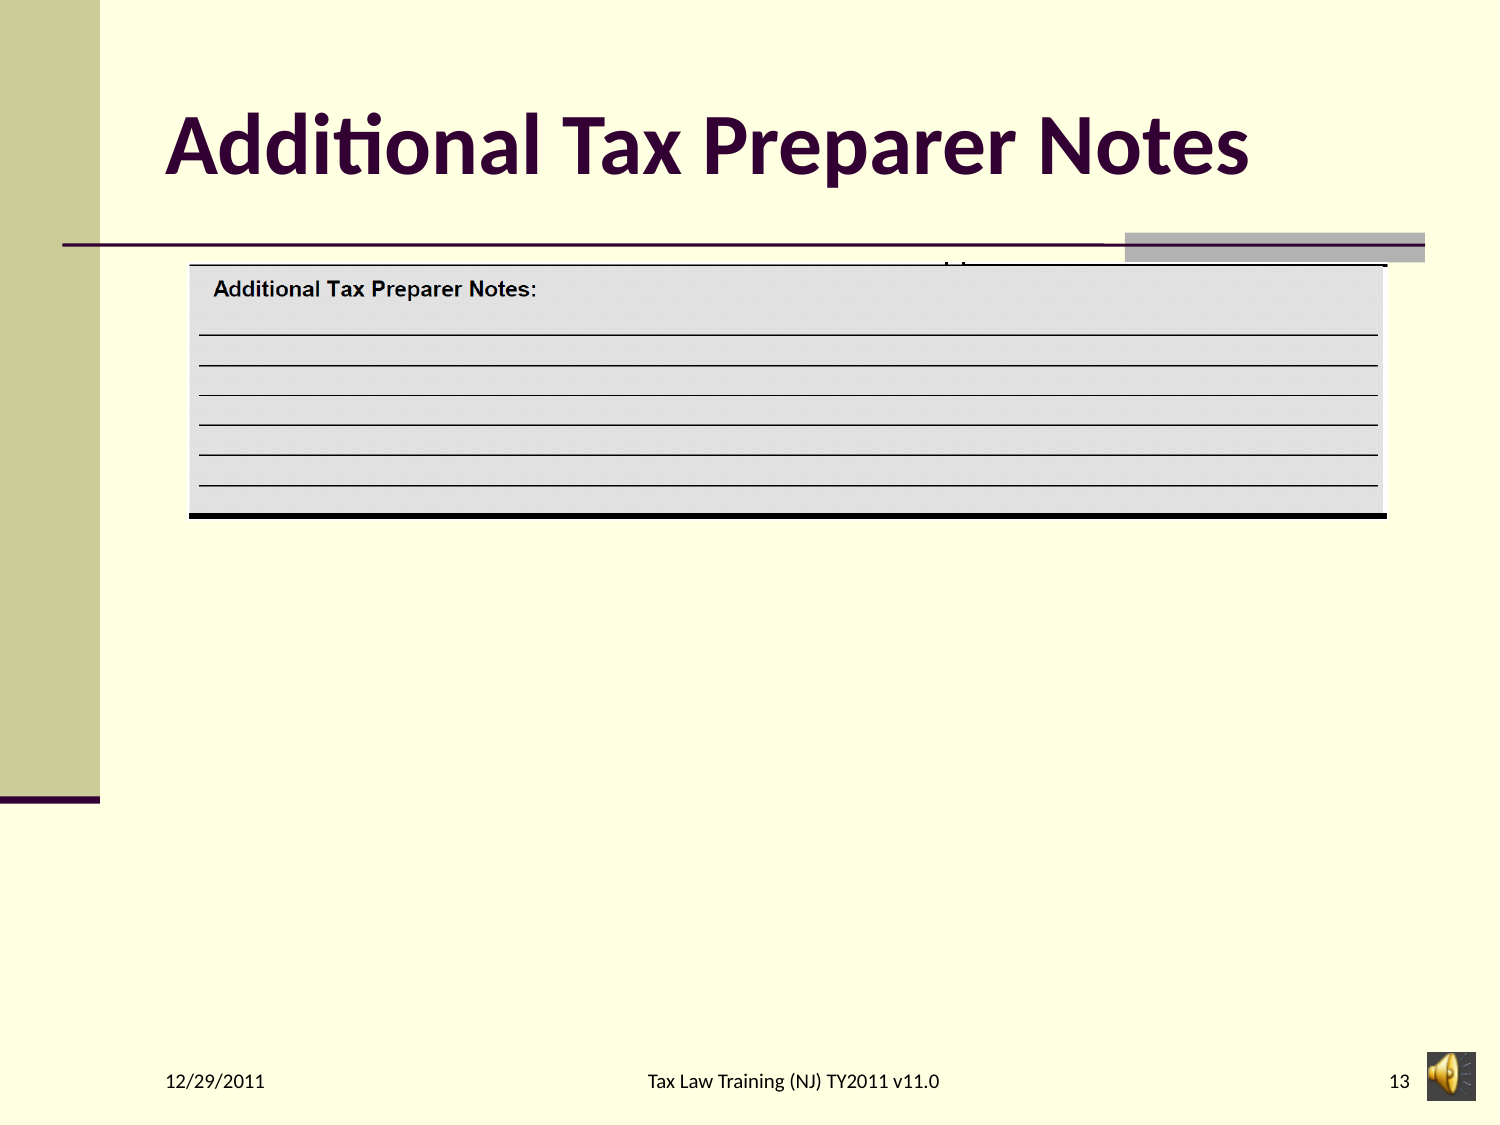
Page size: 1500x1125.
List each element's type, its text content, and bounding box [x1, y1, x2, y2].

picture [187, 262, 1388, 521]
footer Tax Law Training (NJ) TY2011 v11.0 [549, 1049, 1038, 1101]
slide_number 13 [1112, 1049, 1426, 1101]
picture [1426, 1051, 1477, 1102]
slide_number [149, 1050, 476, 1101]
title Additional Tax Preparer Notes [150, 45, 1425, 234]
